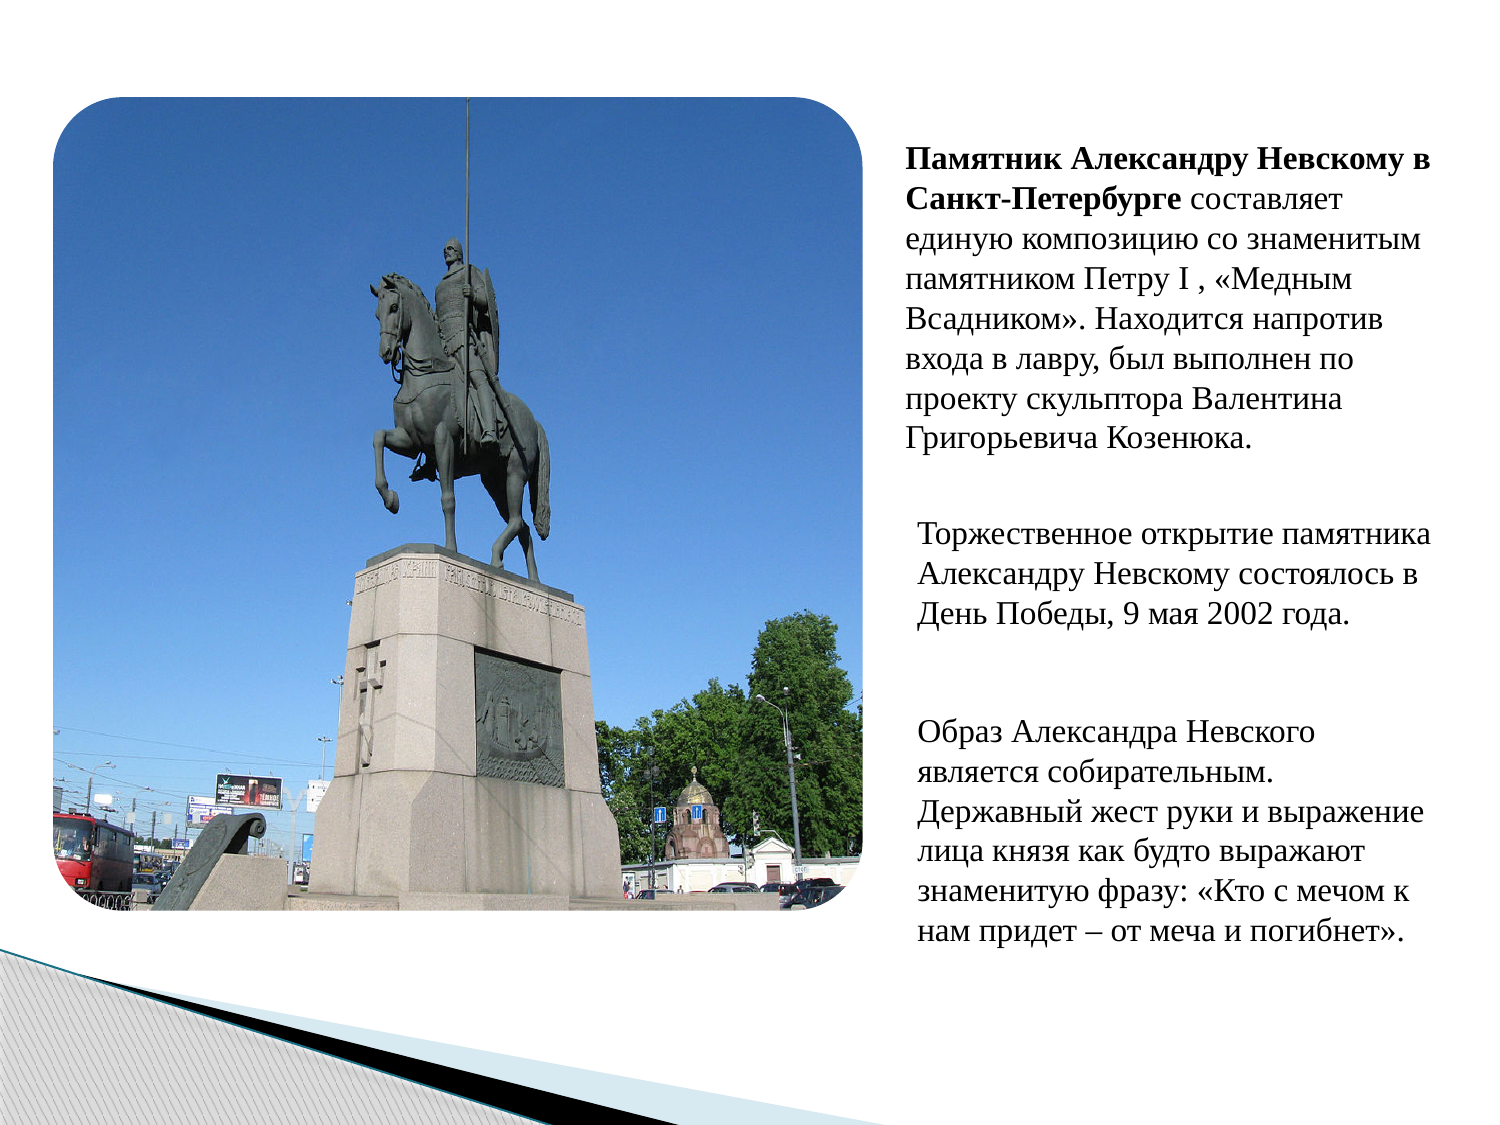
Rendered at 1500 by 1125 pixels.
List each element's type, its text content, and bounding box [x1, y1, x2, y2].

text_box Памятник Александру Невскому в Санкт-Петербурге составляет единую композицию со знаменитым памятником Петру I , «Медным Всадником». Находится напротив входа в лавру, был выполнен по проекту скульптора Валентина Григорьевича Козенюка. [890, 128, 1465, 463]
text_box Образ Александра Невского является собирательным. Державный жест руки и выражение лица князя как будто выражают знаменитую фразу: «Кто с мечом к нам придет – от меча и погибнет». [902, 701, 1442, 956]
text_box Торжественное открытие памятника Александру Невскому состоялось в День Победы, 9 мая 2002 года. [902, 503, 1477, 639]
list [52, 96, 863, 911]
